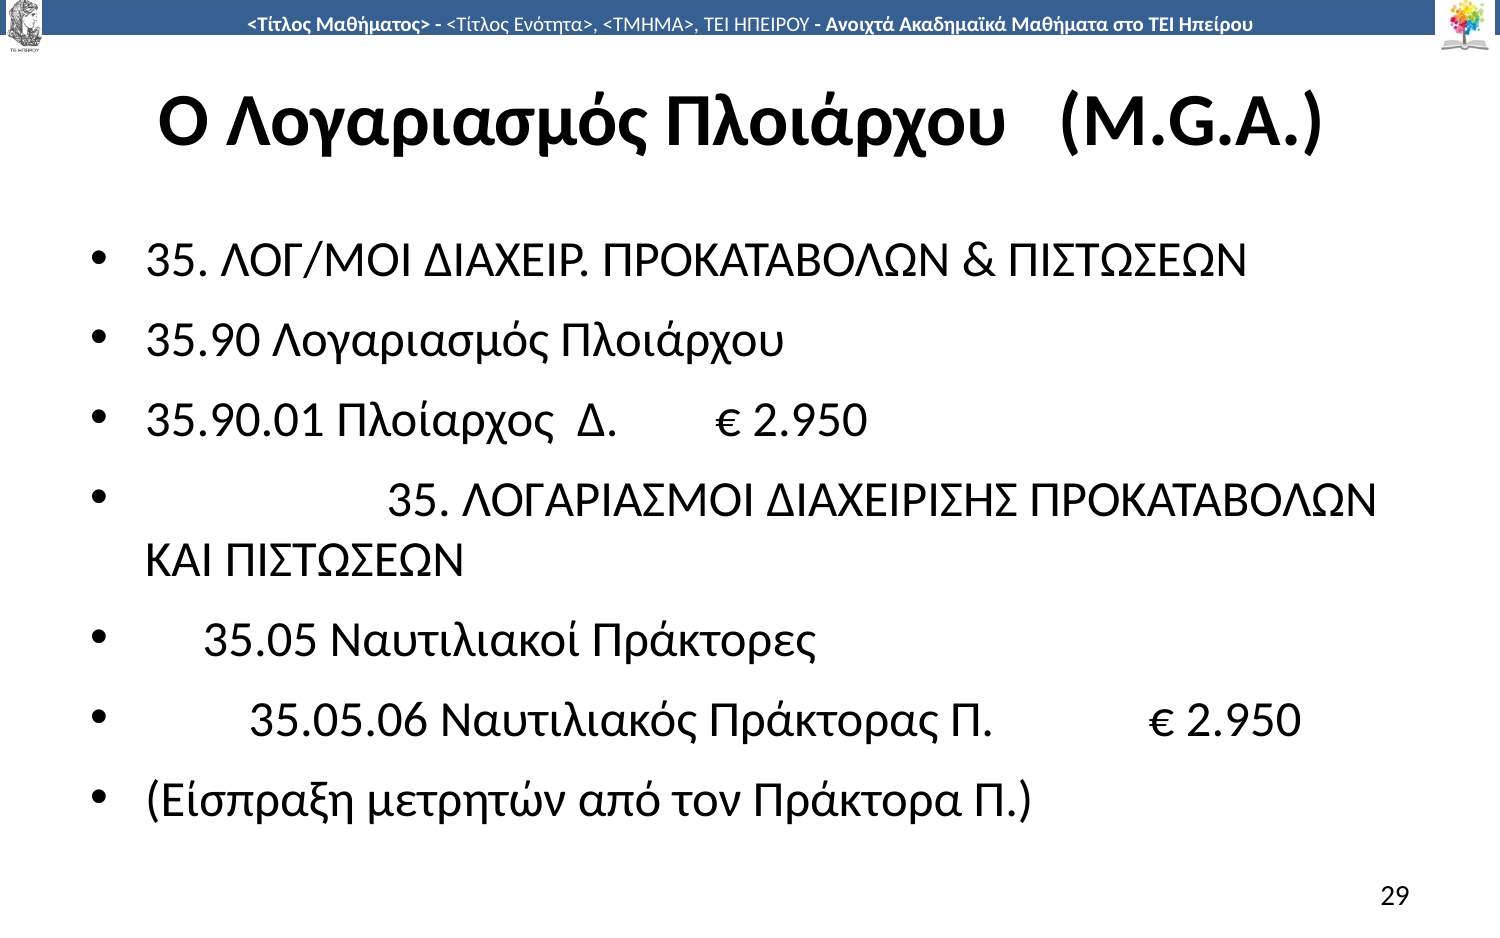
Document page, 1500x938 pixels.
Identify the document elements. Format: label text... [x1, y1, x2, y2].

list 35. ΛΟΓ/ΜΟΙ ΔΙΑΧΕΙΡ. ΠΡΟΚΑΤΑΒΟΛΩΝ & ΠΙΣΤΩΣΕΩΝ 35.90 Λογαριασμός Πλοιάρχου 35.90.01 Πλοίαρχος Δ. € 2.950 35. ΛΟΓΑΡΙΑΣΜΟΙ ΔΙΑΧΕΙΡΙΣΗΣ ΠΡΟΚΑΤΑΒΟΛΩΝ ΚΑΙ ΠΙΣΤΩΣΕΩΝ 35.05 Ναυτιλιακοί Πράκτορες 35.05.06 Ναυτιλιακός Πράκτορας Π. € 2.950 (Είσπραξη μετρητών από τον Πράκτορα Π.) [75, 218, 1425, 838]
picture [6, 0, 42, 54]
slide_number 29 [1074, 868, 1425, 919]
title O Λογαριασμός Πλοιάρχου (M.G.A.) [75, 37, 1425, 194]
picture [1435, 0, 1495, 52]
